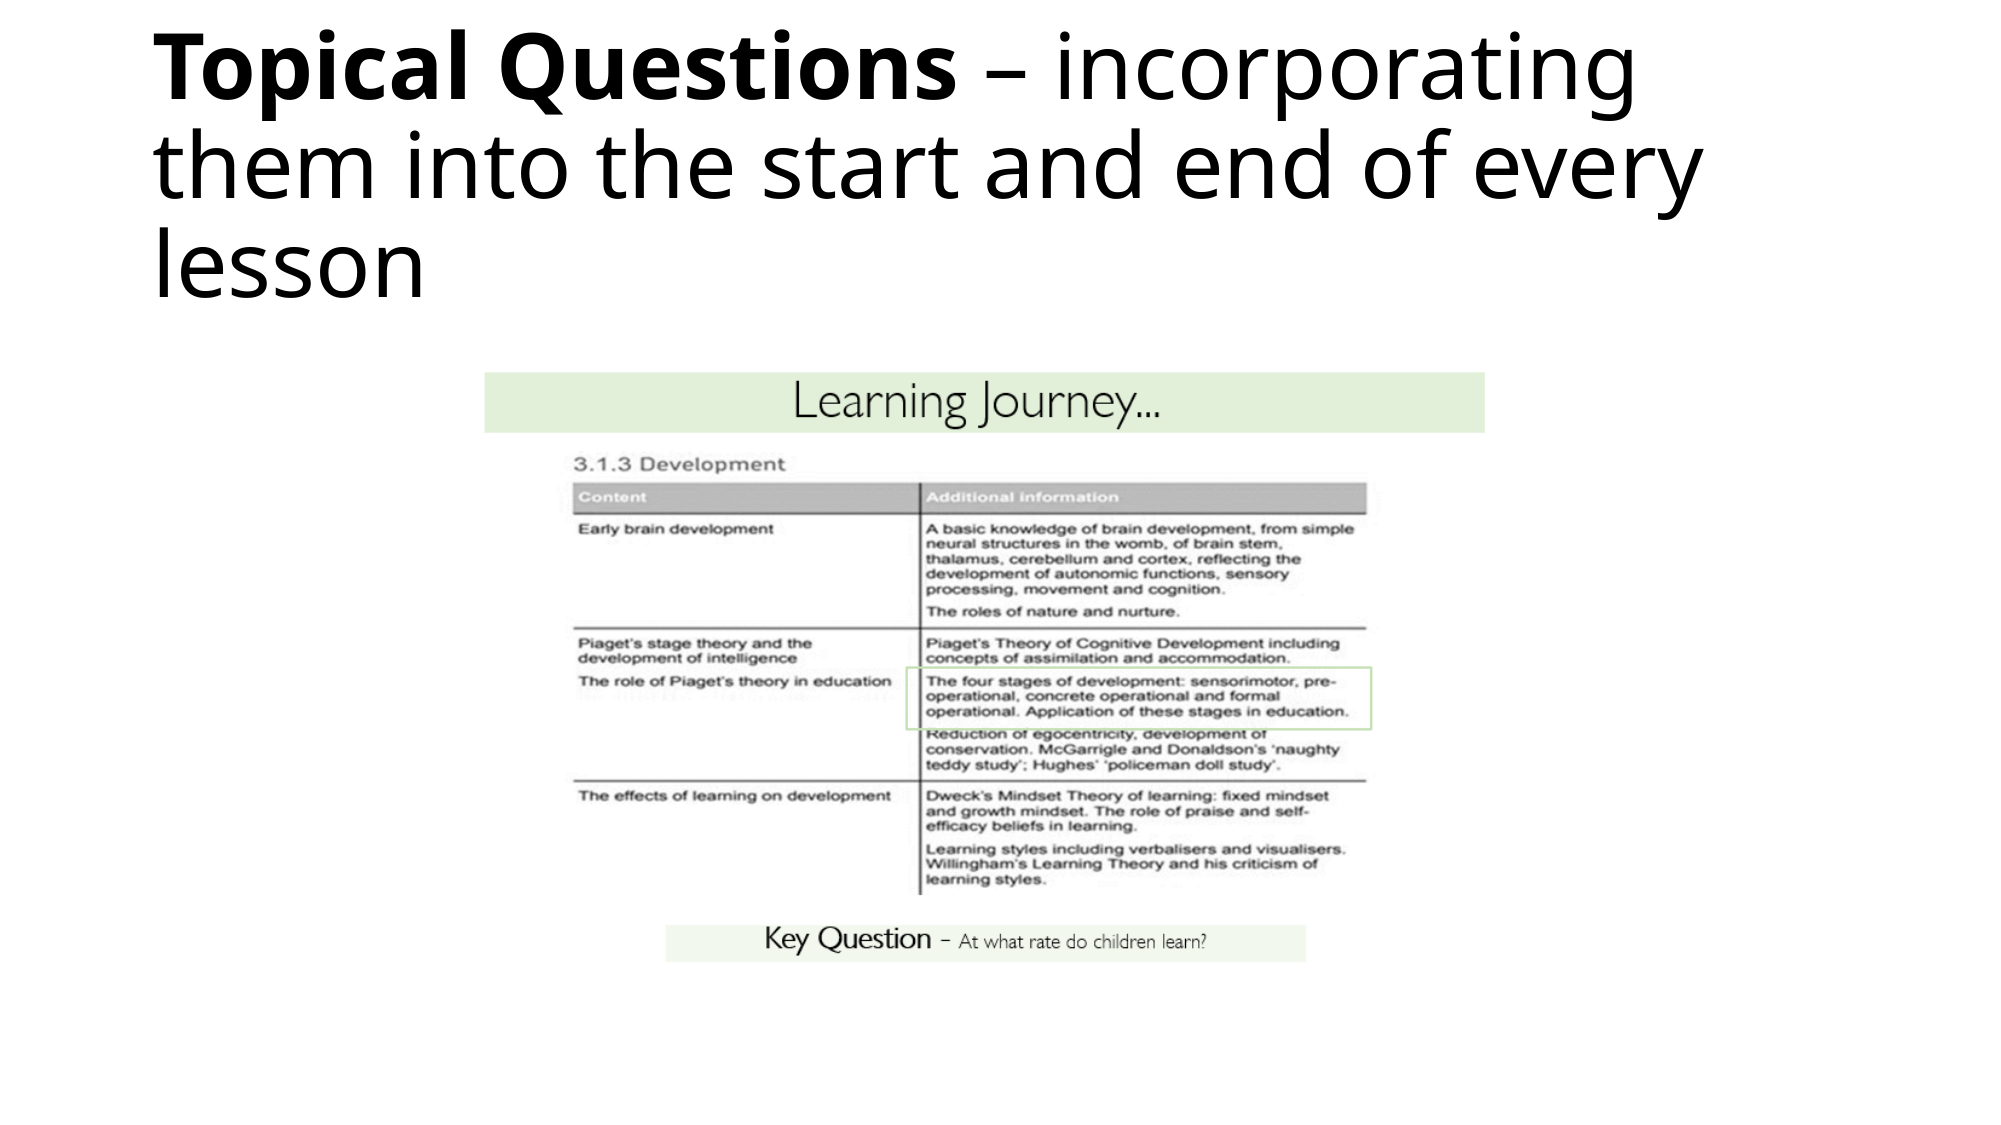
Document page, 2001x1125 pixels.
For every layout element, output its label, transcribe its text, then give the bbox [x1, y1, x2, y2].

picture [472, 352, 1498, 986]
title Topical Questions – incorporating them into the start and end of every lesson [137, 59, 1863, 278]
